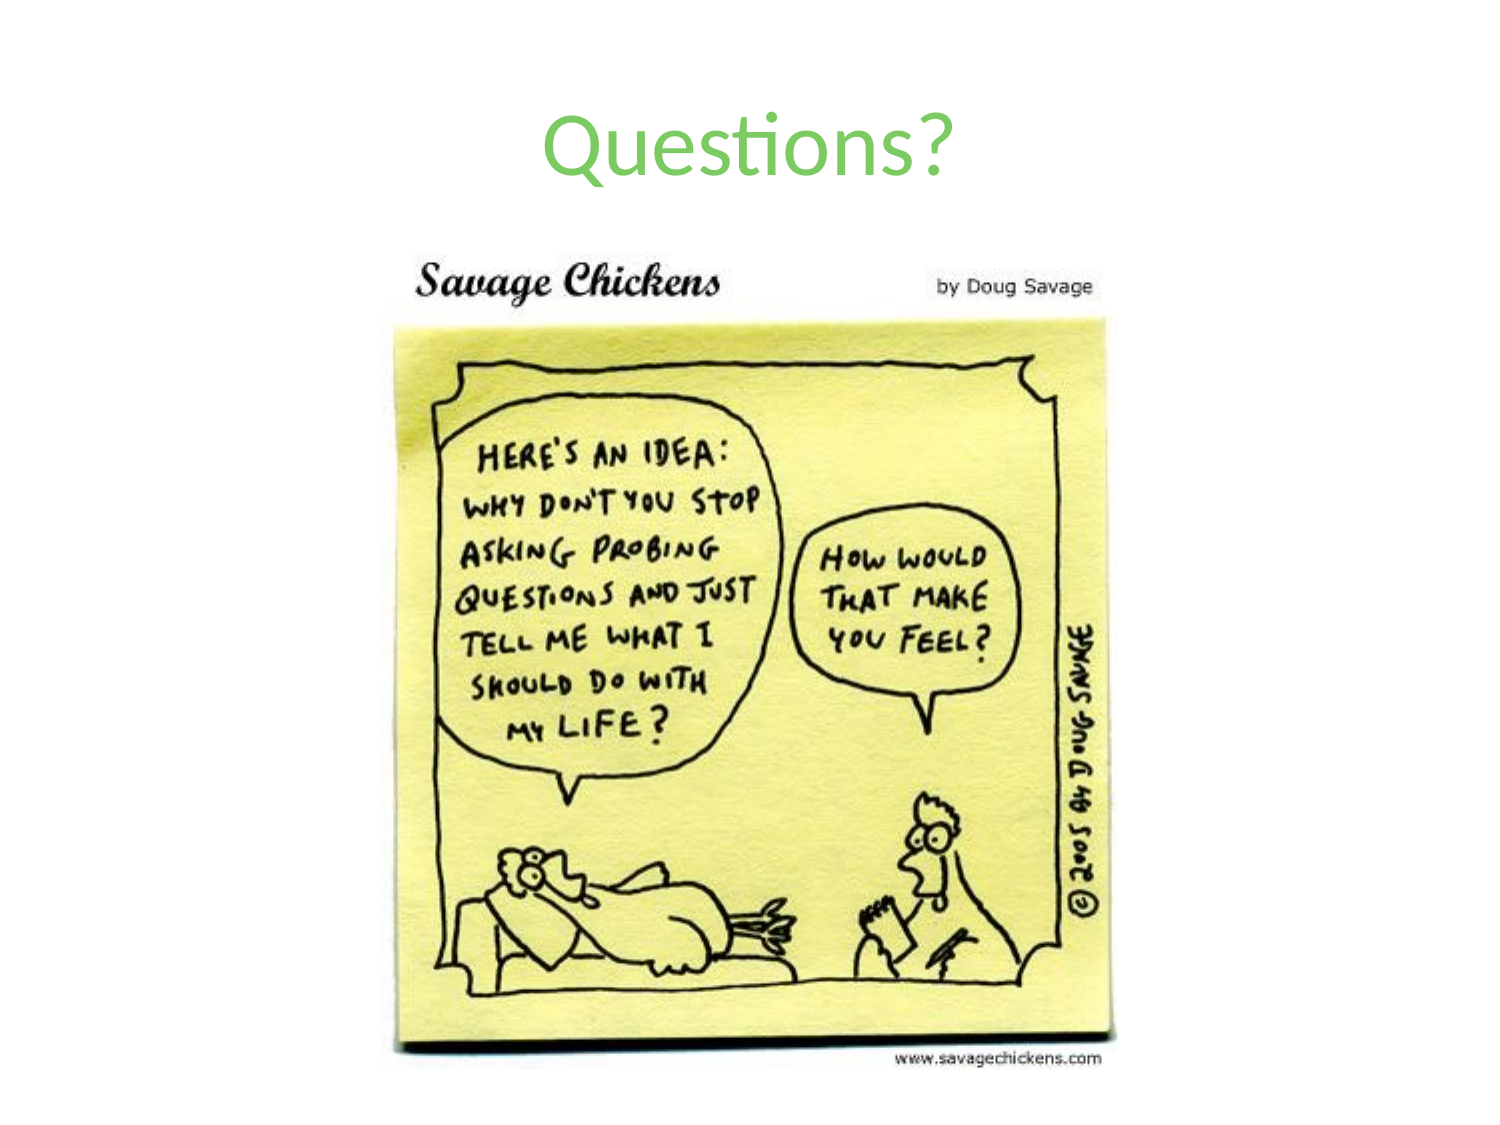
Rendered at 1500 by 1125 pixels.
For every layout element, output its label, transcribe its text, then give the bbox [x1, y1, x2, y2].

title Questions? [74, 44, 1426, 234]
picture [349, 237, 1151, 1076]
